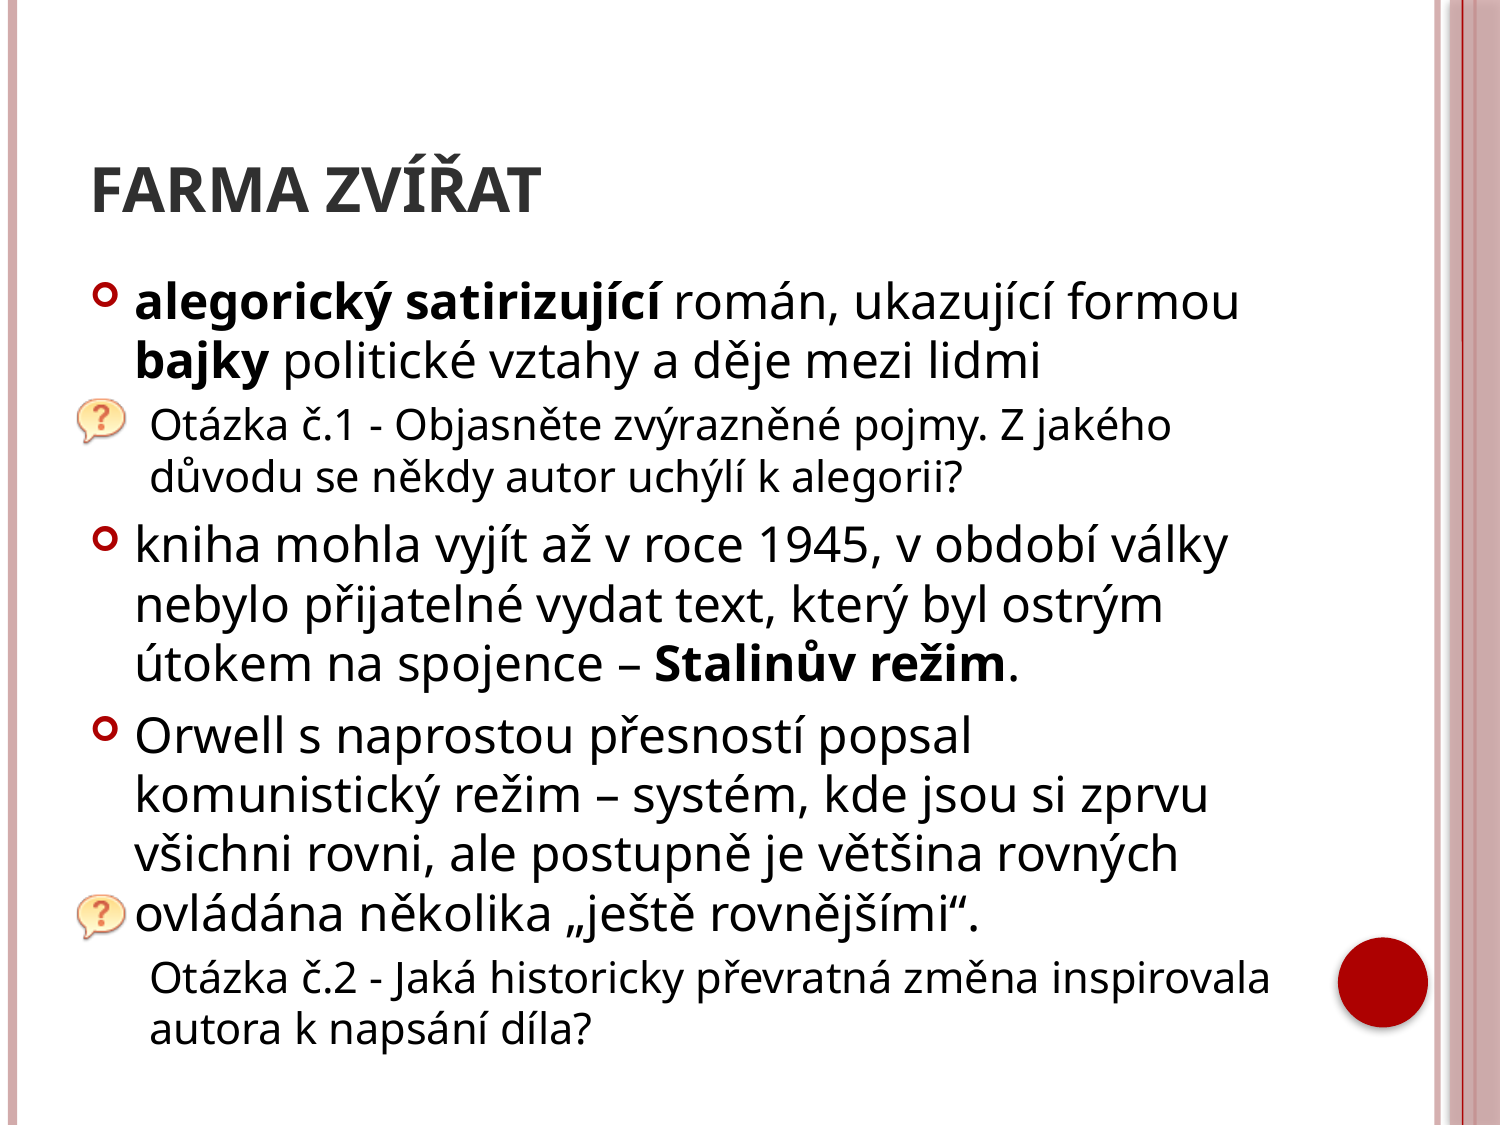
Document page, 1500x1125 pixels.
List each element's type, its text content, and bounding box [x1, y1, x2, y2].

list alegorický satirizující román, ukazující formou bajky politické vztahy a děje mezi lidmi Otázka č.1 - Objasněte zvýrazněné pojmy. Z jakého důvodu se někdy autor uchýlí k alegorii? kniha mohla vyjít až v roce 1945, v období války nebylo přijatelné vydat text, který byl ostrým útokem na spojence – Stalinův režim. Orwell s naprostou přesností popsal komunistický režim – systém, kde jsou si zprvu všichni rovni, ale postupně je většina rovných ovládána několika „ještě rovnějšími“. Otázka č.2 - Jaká historicky převratná změna inspirovala autora k napsání díla? [75, 262, 1300, 1062]
title Farma Zvířat [75, 45, 1300, 233]
picture [76, 396, 128, 448]
picture [76, 892, 128, 944]
